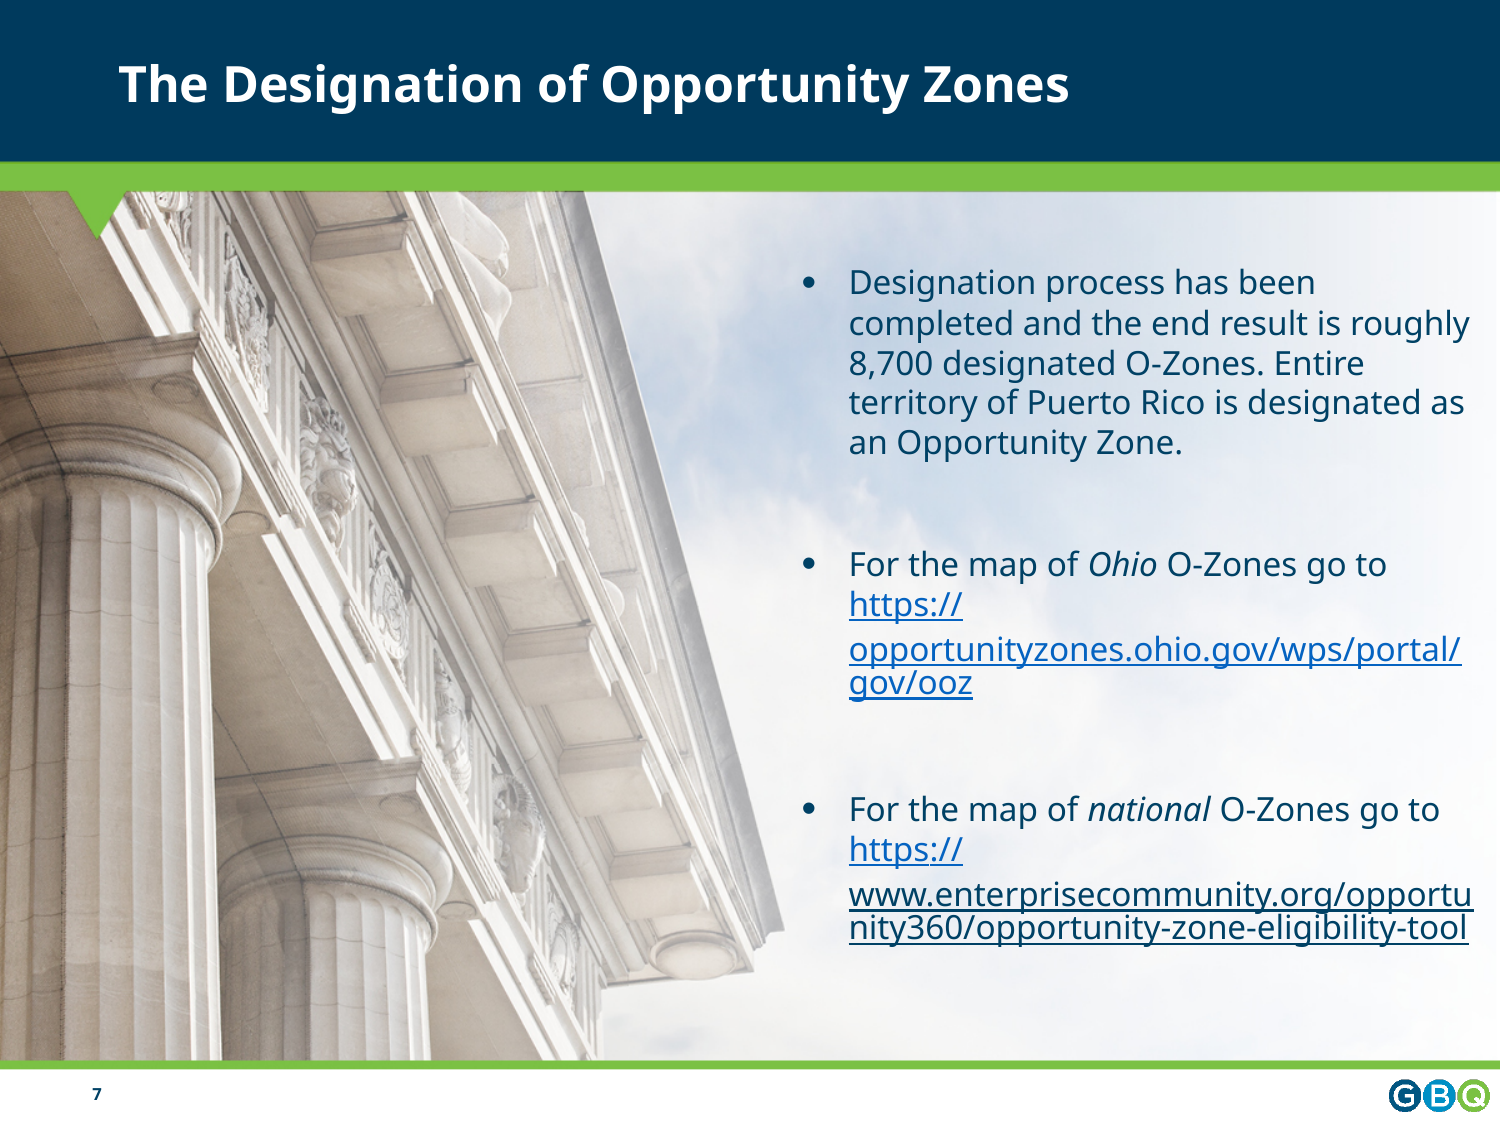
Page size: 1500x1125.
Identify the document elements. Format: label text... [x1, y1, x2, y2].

text_box 7 [55, 1076, 139, 1112]
title The Designation of Opportunity Zones [103, 9, 1471, 164]
picture [0, 0, 1500, 1125]
list Designation process has been completed and the end result is roughly 8,700 designated O-Zones. Entire territory of Puerto Rico is designated as an Opportunity Zone. For the map of Ohio O-Zones go to https://opportunityzones.ohio.gov/wps/portal/gov/ooz For the map of national O-Zones go to https://www.enterprisecommunity.org/opportunity360/opportunity-zone-eligibility-tool [786, 254, 1491, 988]
